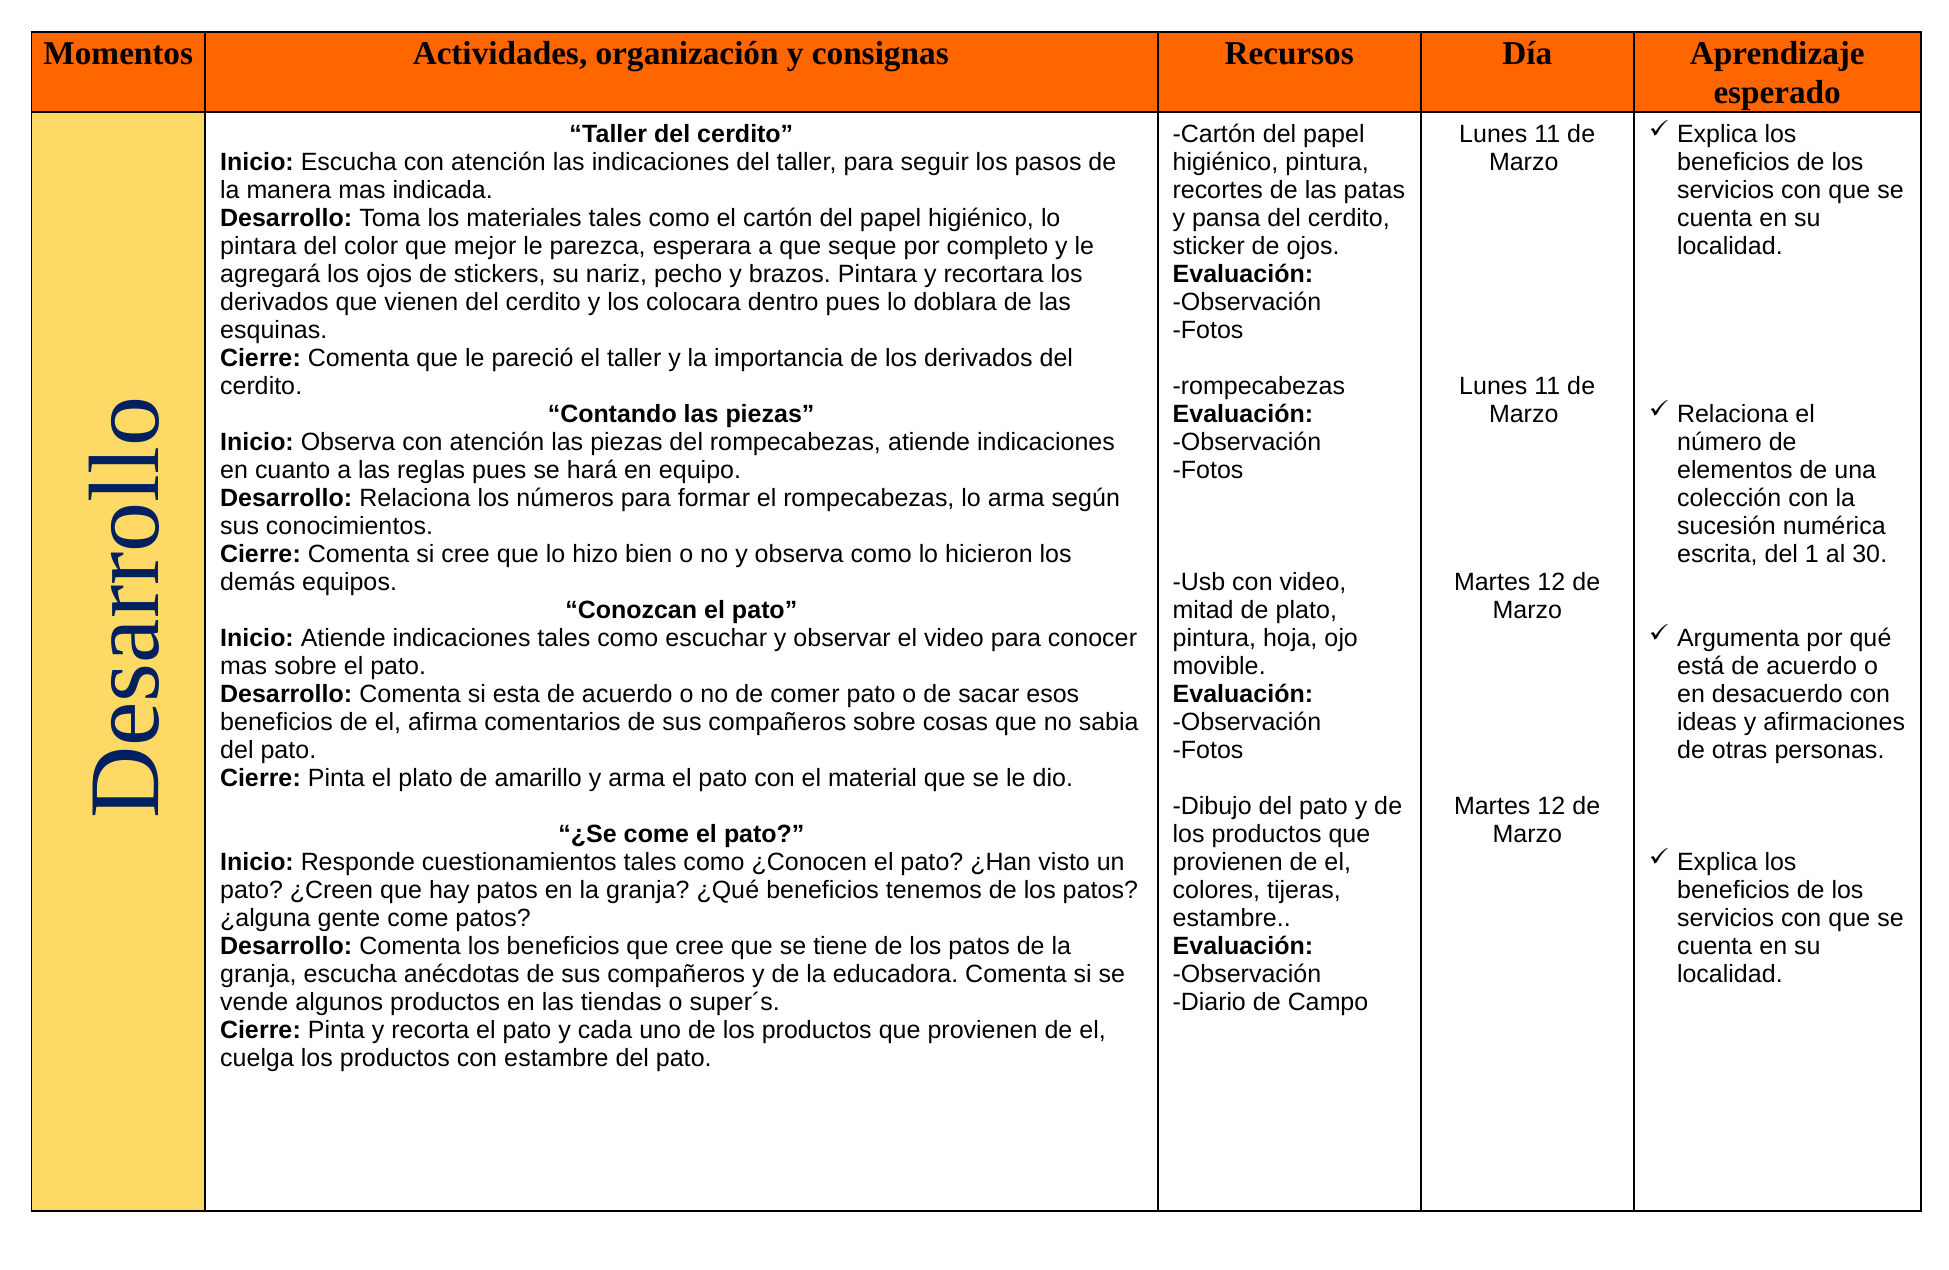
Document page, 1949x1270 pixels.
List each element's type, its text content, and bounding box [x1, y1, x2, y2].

table_header Momentos [32, 33, 204, 111]
table_header Aprendizaje esperado [1635, 33, 1920, 111]
table_cell Explica los beneficios de los servicios con que se cuenta en su localidad. Relaciona el número de elementos de una colección con la sucesión numérica escrita, del 1 al 30. Argumenta por qué está de acuerdo o en desacuerdo con ideas y afirmaciones de otras personas. Explica los beneficios de los servicios con que se cuenta en su localidad. [1635, 113, 1920, 1210]
table_header Actividades, organización y consignas [206, 33, 1157, 111]
table_cell [32, 113, 204, 1210]
table_header Día [1422, 33, 1633, 111]
text_box Desarrollo [51, 358, 186, 834]
table_header Recursos [1159, 33, 1420, 111]
table_cell “Taller del cerdito” Inicio: Escucha con atención las indicaciones del taller, para seguir los pasos de la manera mas indicada. Desarrollo: Toma los materiales tales como el cartón del papel higiénico, lo pintara del color que mejor le parezca, esperara a que seque por completo y le agregará los ojos de stickers, su nariz, pecho y brazos. Pintara y recortara los derivados que vienen del cerdito y los colocara dentro pues lo doblara de las esquinas. Cierre: Comenta que le pareció el taller y la importancia de los derivados del cerdito. “Contando las piezas” Inicio: Observa con atención las piezas del rompecabezas, atiende indicaciones en cuanto a las reglas pues se hará en equipo. Desarrollo: Relaciona los números para formar el rompecabezas, lo arma según sus conocimientos. Cierre: Comenta si cree que lo hizo bien o no y observa como lo hicieron los demás equipos. “Conozcan el pato” Inicio: Atiende indicaciones tales como escuchar y observar el video para conocer mas sobre el pato. Desarrollo: Comenta si esta de acuerdo o no de comer pato o de sacar esos beneficios de el, afirma comentarios de sus compañeros sobre cosas que no sabia del pato. Cierre: Pinta el plato de amarillo y arma el pato con el material que se le dio. “¿Se come el pato?” Inicio: Responde cuestionamientos tales como ¿Conocen el pato? ¿Han visto un pato? ¿Creen que hay patos en la granja? ¿Qué beneficios tenemos de los patos? ¿alguna gente come patos? Desarrollo: Comenta los beneficios que cree que se tiene de los patos de la granja, escucha anécdotas de sus compañeros y de la educadora. Comenta si se vende algunos productos en las tiendas o super´s. Cierre: Pinta y recorta el pato y cada uno de los productos que provienen de el, cuelga los productos con estambre del pato. [206, 113, 1157, 1210]
table_cell Lunes 11 de Marzo Lunes 11 de Marzo Martes 12 de Marzo Martes 12 de Marzo [1422, 113, 1633, 1210]
table_cell -Cartón del papel higiénico, pintura, recortes de las patas y pansa del cerdito, sticker de ojos. Evaluación: -Observación -Fotos -rompecabezas Evaluación: -Observación -Fotos -Usb con video, mitad de plato, pintura, hoja, ojo movible. Evaluación: -Observación -Fotos -Dibujo del pato y de los productos que provienen de el, colores, tijeras, estambre.. Evaluación: -Observación -Diario de Campo [1159, 113, 1420, 1210]
